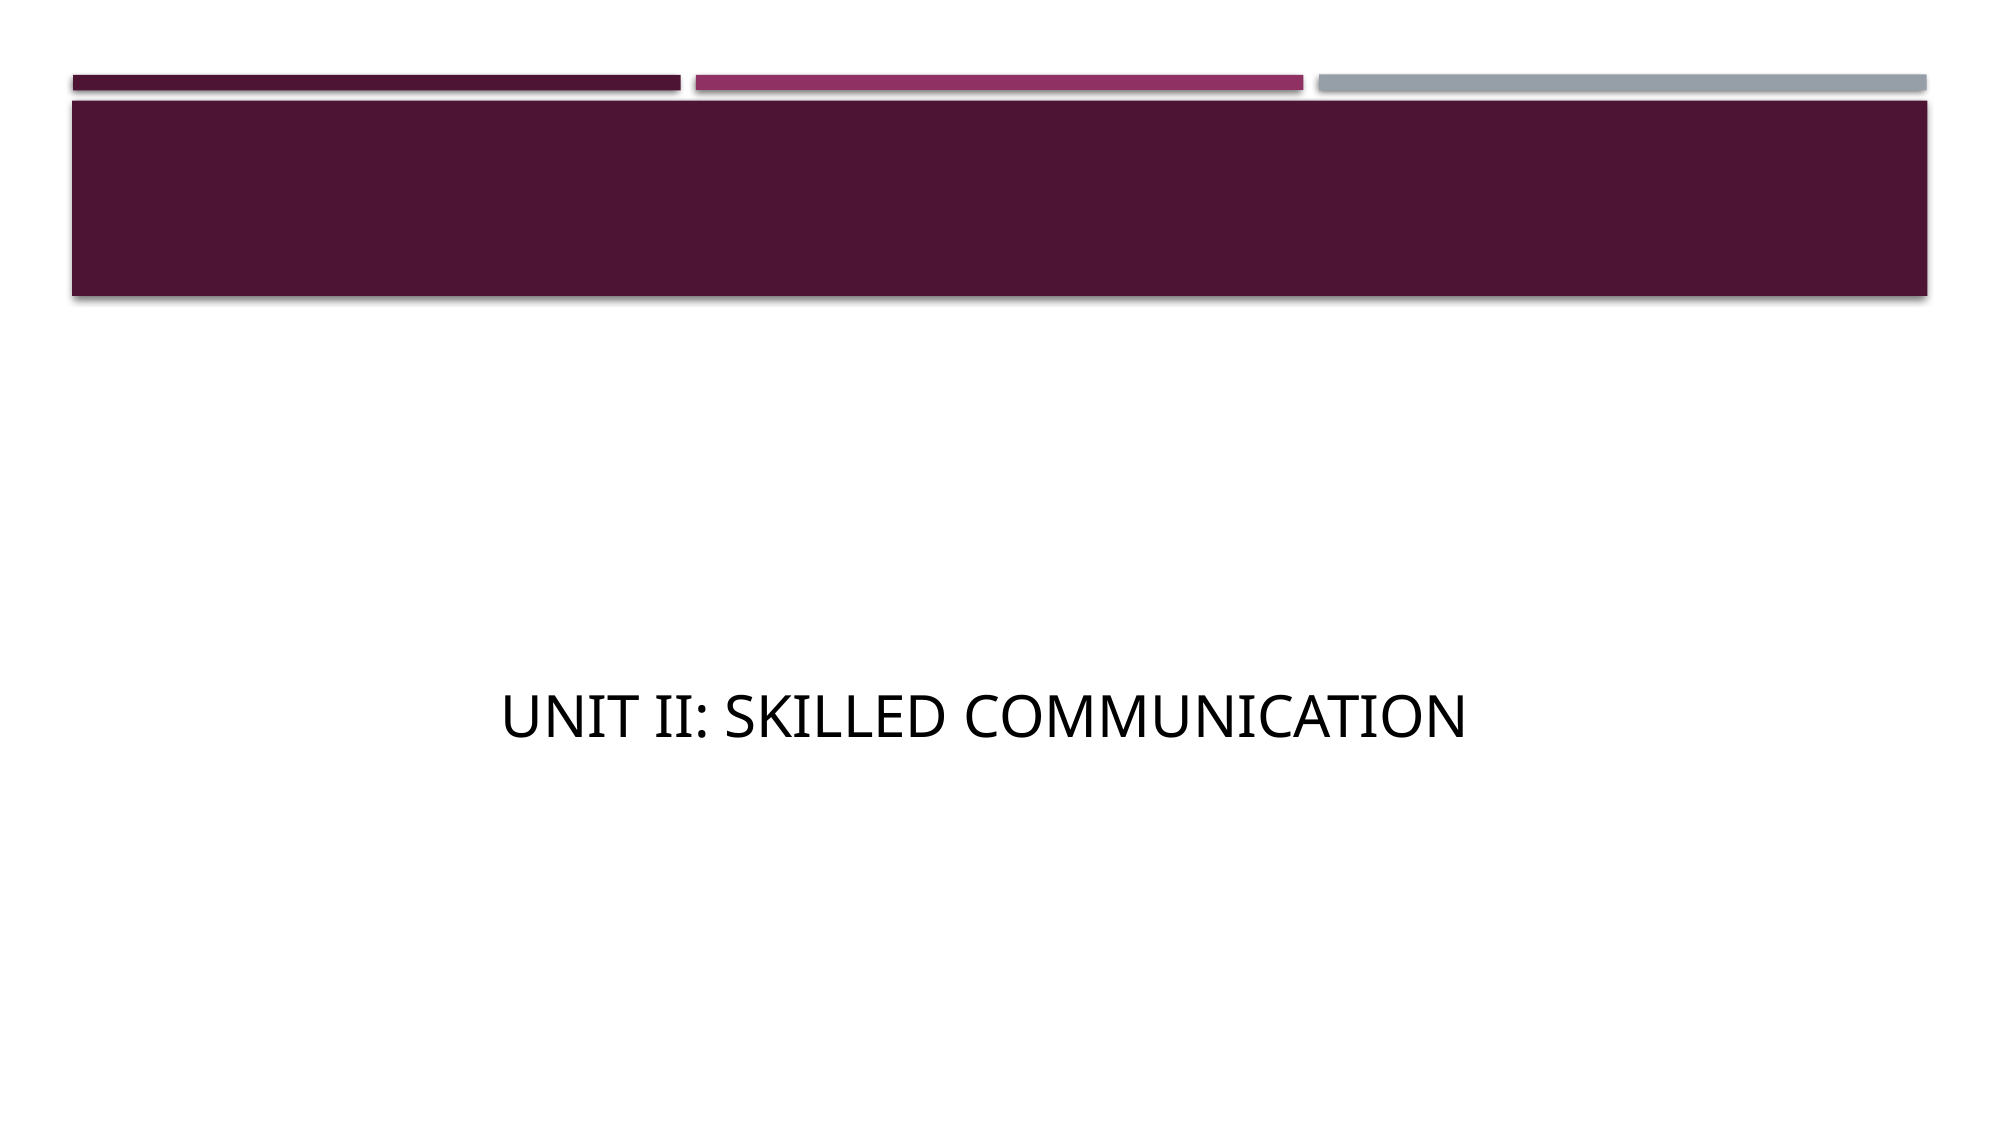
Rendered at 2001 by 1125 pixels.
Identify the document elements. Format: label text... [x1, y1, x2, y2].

title unit ii: SKILLED COMMUNICATION [80, 590, 1890, 758]
